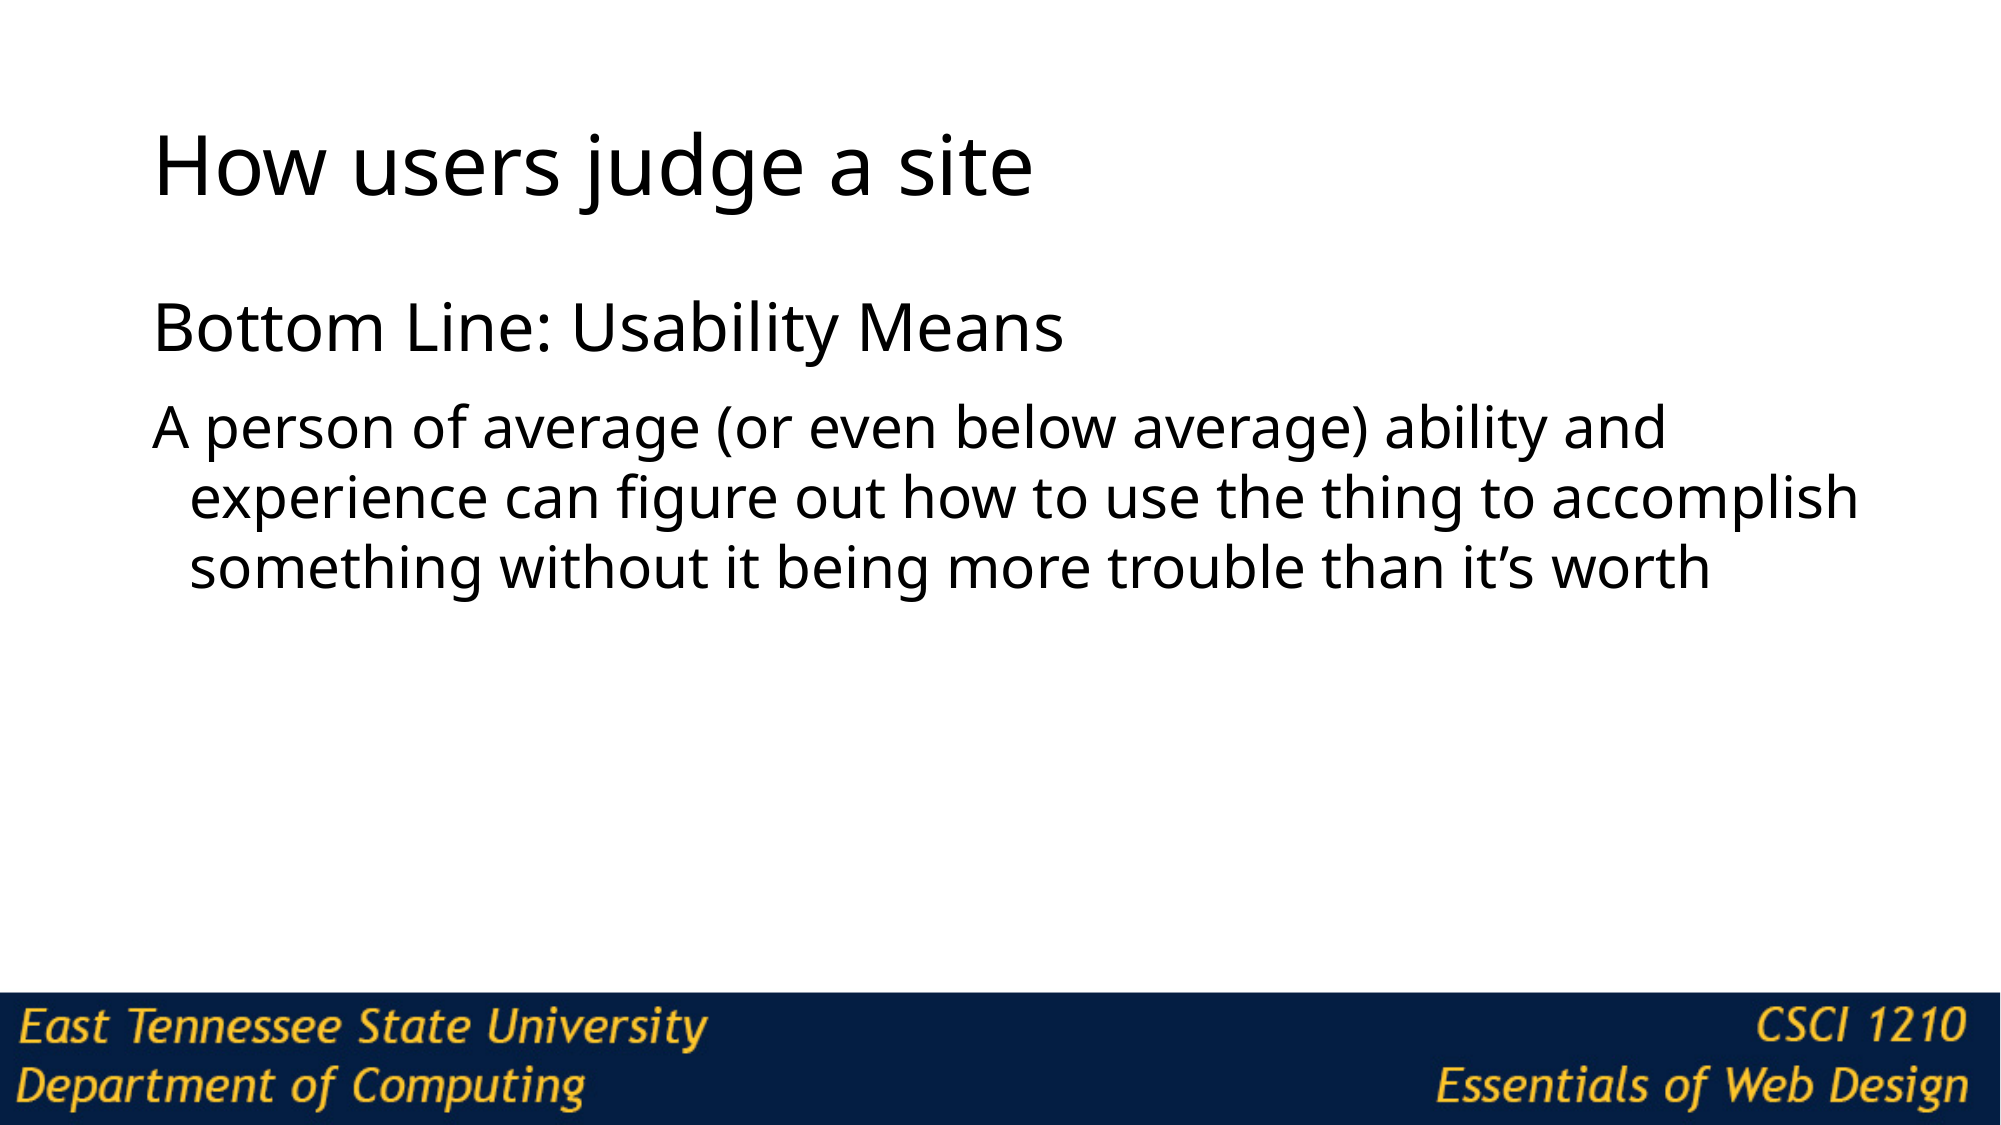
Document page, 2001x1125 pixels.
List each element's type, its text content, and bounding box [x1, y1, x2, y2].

title How users judge a site [137, 59, 1863, 277]
list Bottom Line: Usability Means A person of average (or even below average) ability and experience can figure out how to use the thing to accomplish something without it being more trouble than it’s worth [137, 277, 1915, 992]
picture [0, 0, 2001, 1125]
